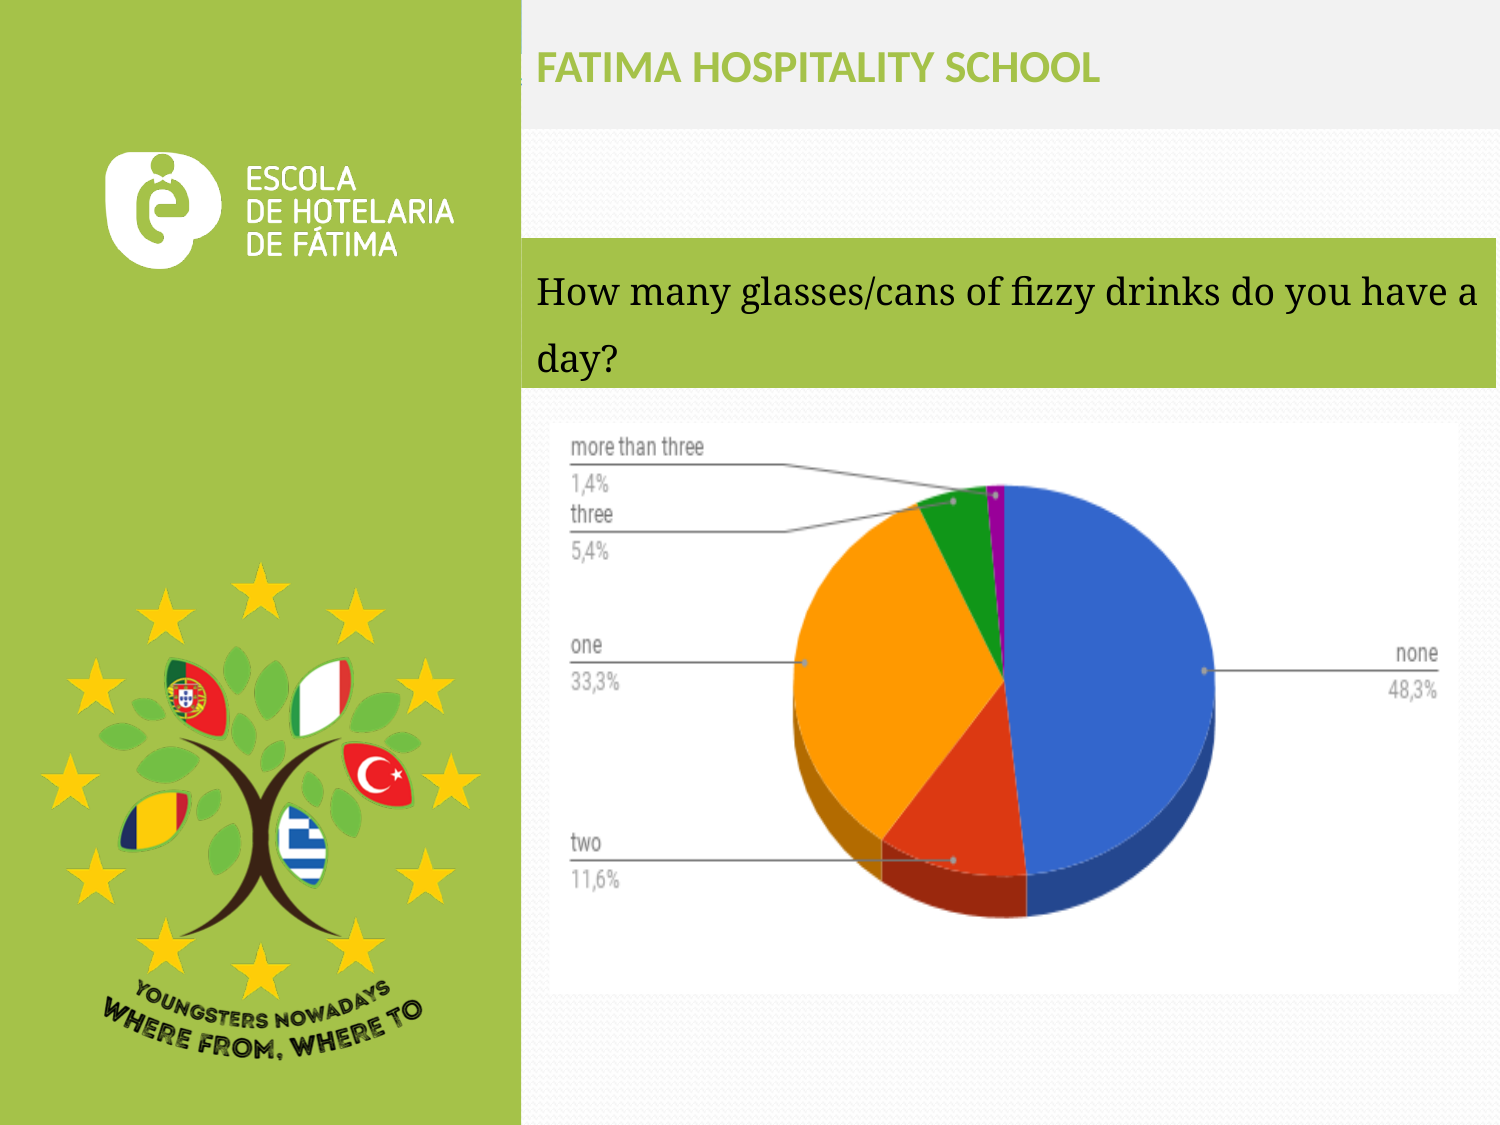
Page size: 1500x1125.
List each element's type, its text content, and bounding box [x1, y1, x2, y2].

picture [549, 423, 1459, 995]
picture [105, 152, 455, 269]
text_box [0, 0, 523, 1125]
picture [40, 562, 481, 1068]
text_box How many glasses/cans of fizzy drinks do you have a day? [521, 238, 1496, 388]
text_box FATIMA HOSPITALITY SCHOOL [523, 0, 1500, 131]
